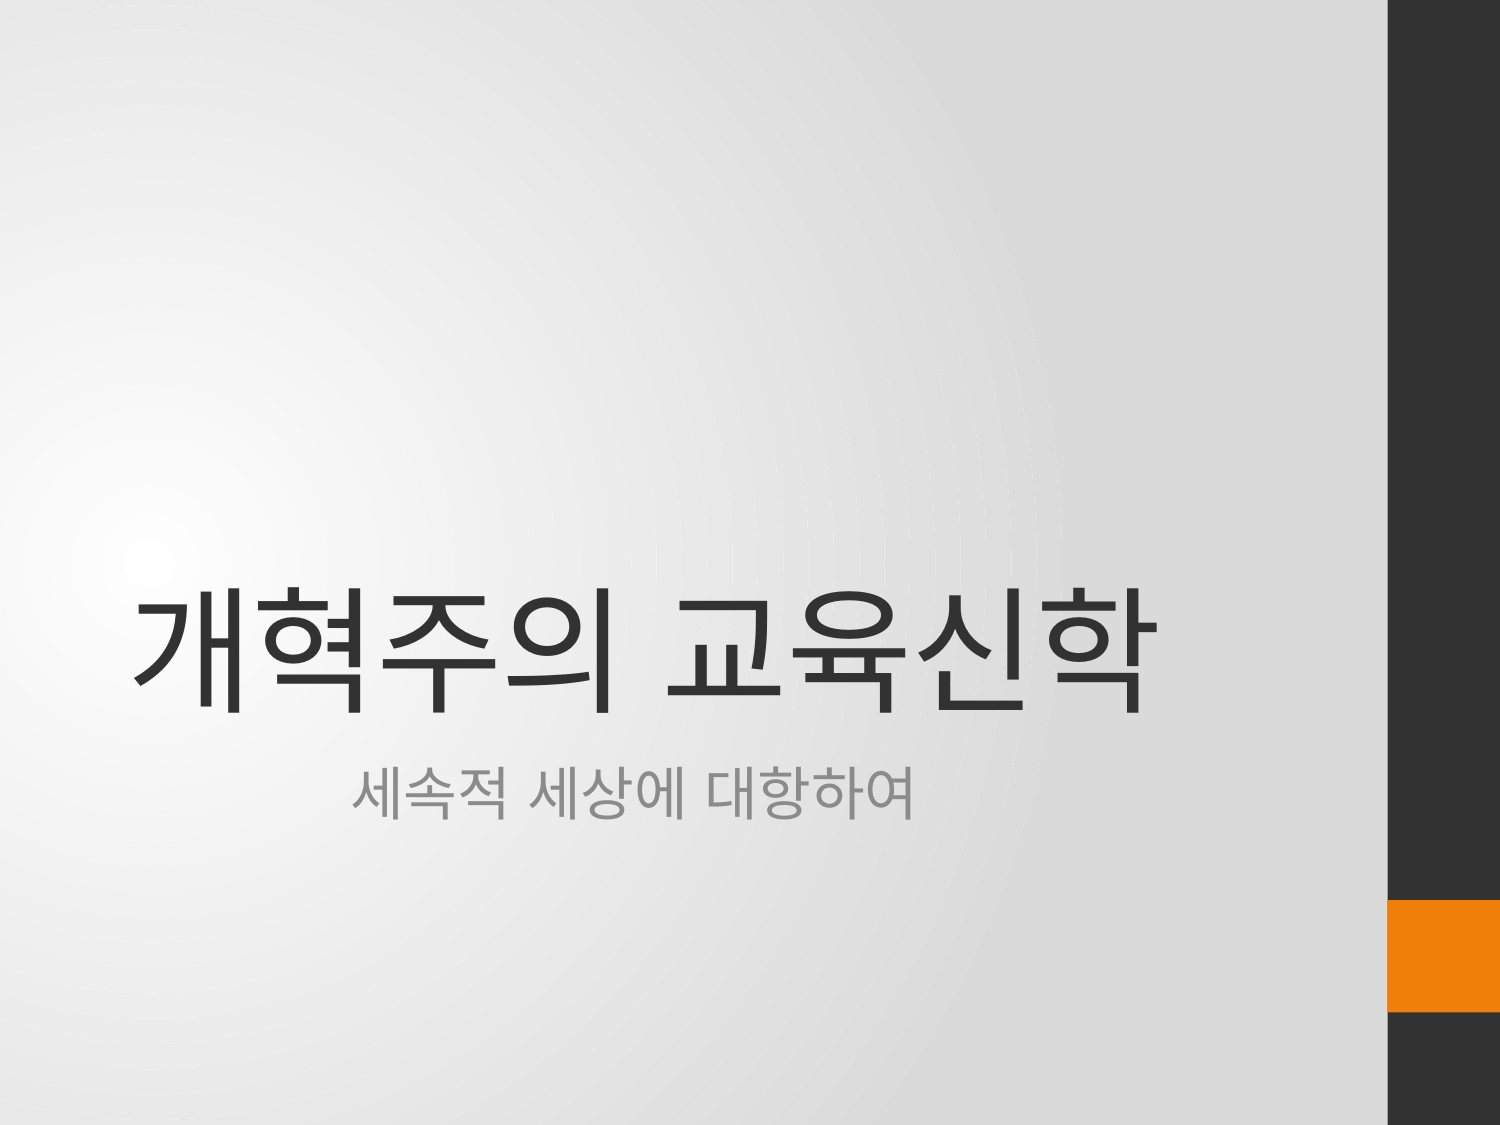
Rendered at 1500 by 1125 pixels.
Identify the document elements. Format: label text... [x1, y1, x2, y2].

subtitle 세속적 세상에 대항하여 [112, 750, 1173, 925]
title 개혁주의 교육신학 [112, 312, 1350, 738]
